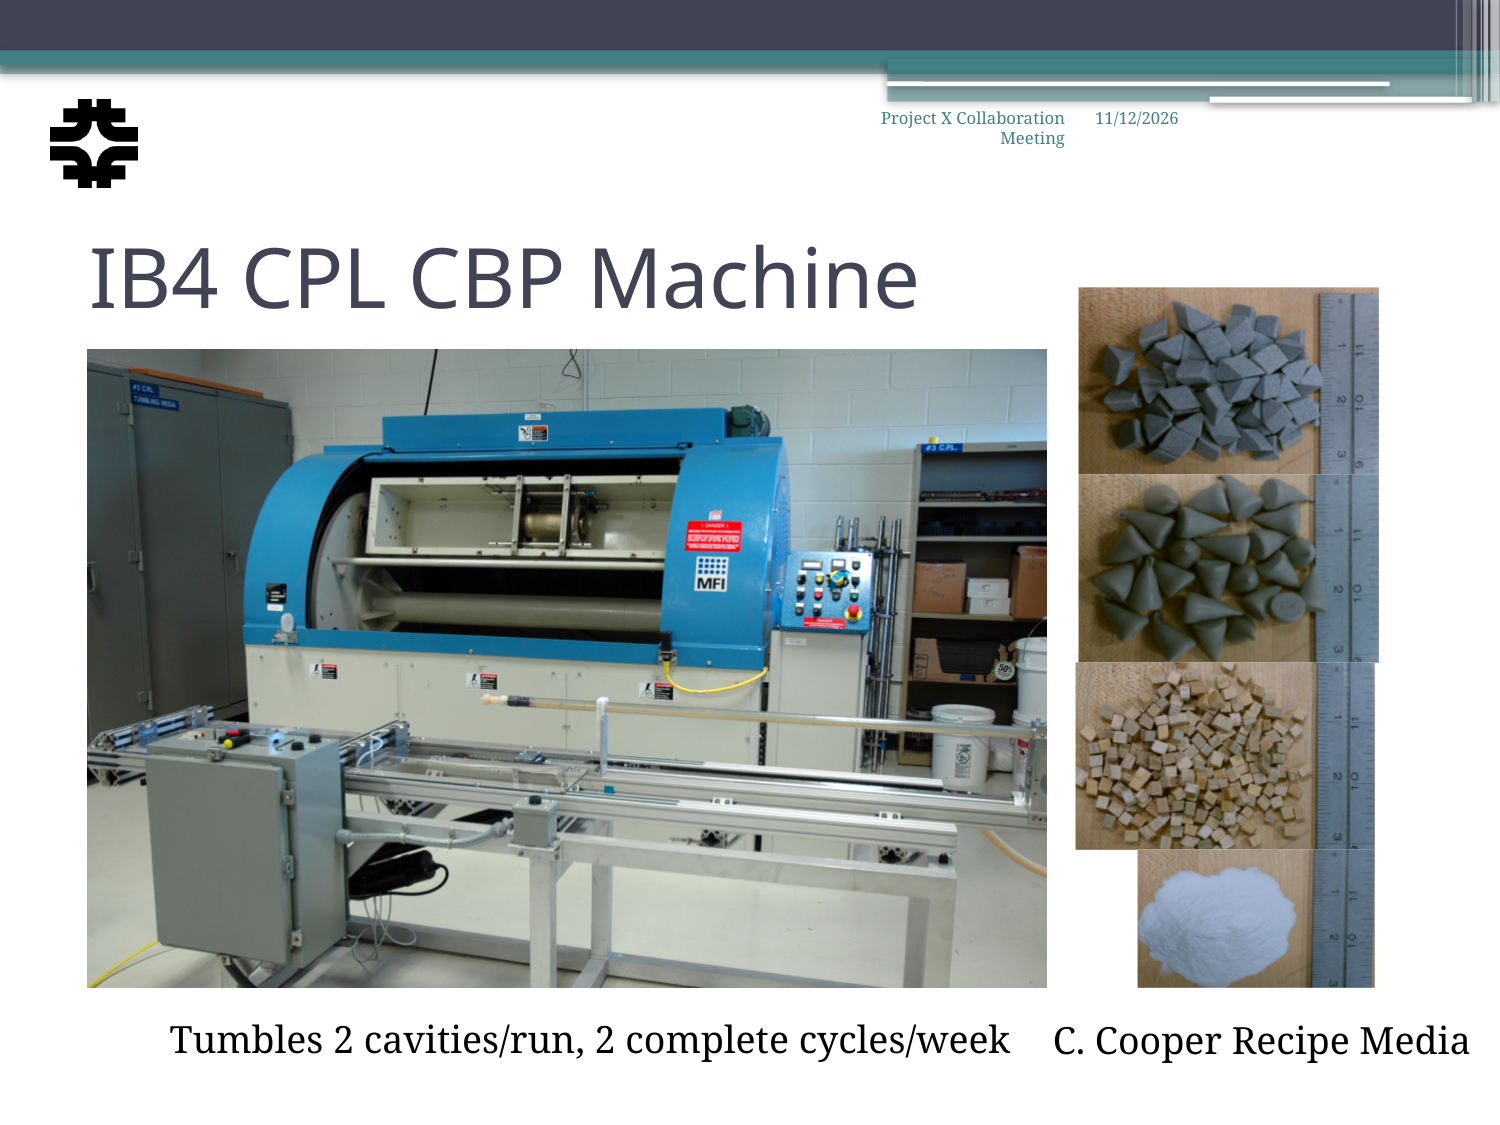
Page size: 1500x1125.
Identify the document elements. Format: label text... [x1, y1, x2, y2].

picture [87, 349, 1047, 988]
footer Project X Collaboration Meeting [800, 100, 1080, 176]
picture [49, 99, 138, 188]
picture [1076, 230, 1378, 1038]
title IB4 CPL CBP Machine [75, 187, 1425, 363]
text_box C. Cooper Recipe Media [1038, 1009, 1486, 1070]
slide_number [1080, 100, 1238, 176]
text_box Tumbles 2 cavities/run, 2 complete cycles/week [154, 1008, 1027, 1069]
